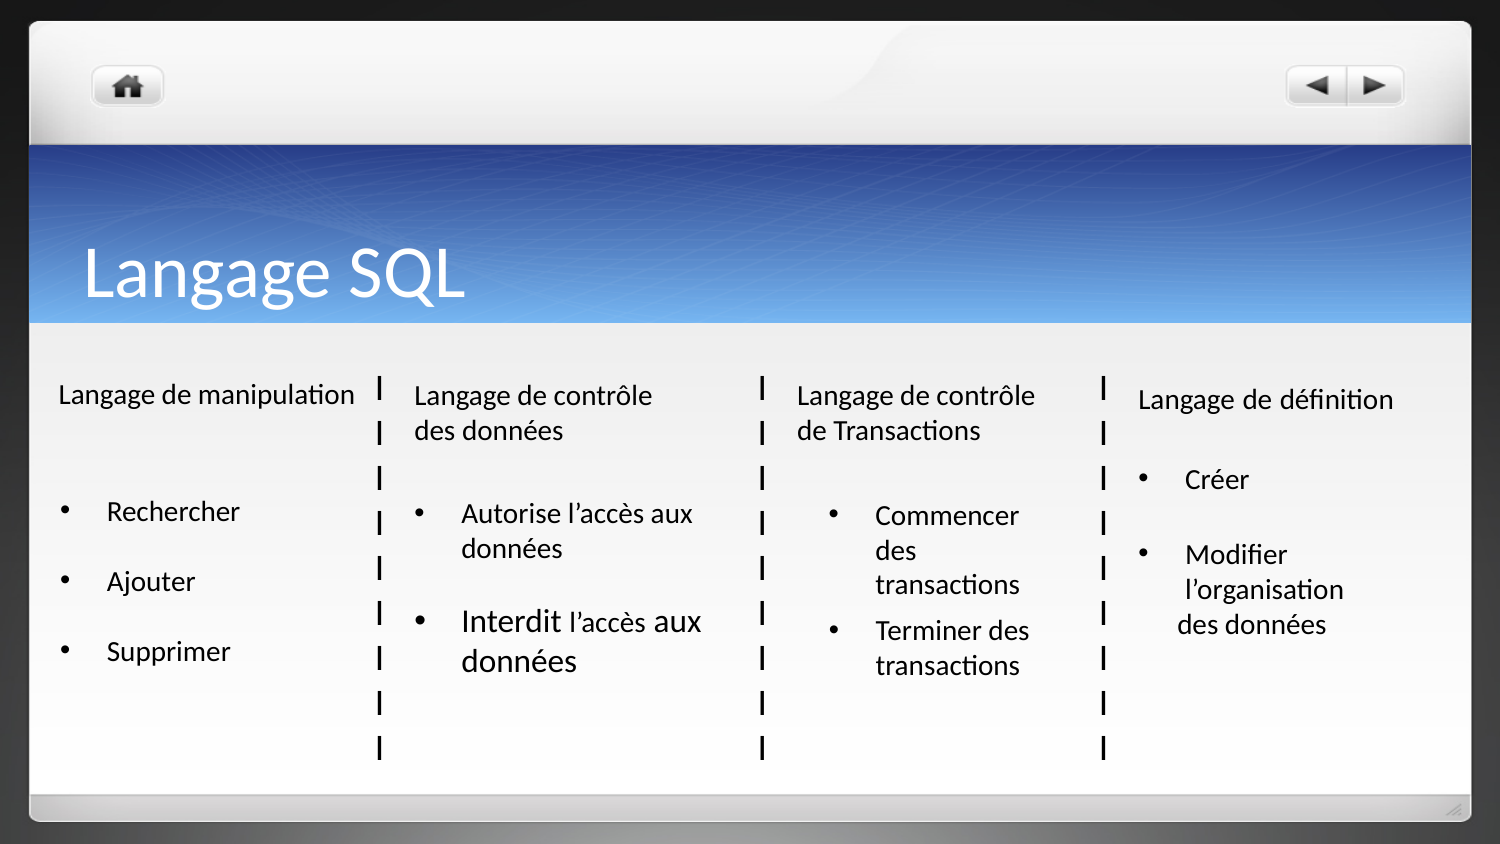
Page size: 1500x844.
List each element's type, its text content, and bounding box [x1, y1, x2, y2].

text_box Langage de contrôle des données [399, 368, 713, 454]
text_box Créer Modifier l’organisation des données [1124, 452, 1463, 648]
text_box Autorise l’accès aux données Interdit l’accès aux données [399, 487, 764, 687]
text_box Langage de contrôle de Transactions [782, 368, 1084, 454]
text_box Langage de définition [1124, 368, 1445, 424]
text_box Langage de manipulation [43, 367, 360, 418]
text_box Terminer des transactions [813, 604, 1074, 689]
text_box I I I I I I I I I [360, 355, 400, 776]
text_box I I I I I I I I I [742, 355, 783, 776]
text_box I I I I I I I I I [1084, 355, 1124, 776]
title Langage SQL [68, 179, 1432, 320]
picture [0, 0, 1500, 844]
text_box Rechercher Ajouter Supprimer [45, 484, 256, 675]
text_box Commencer des transactions [813, 488, 1042, 604]
